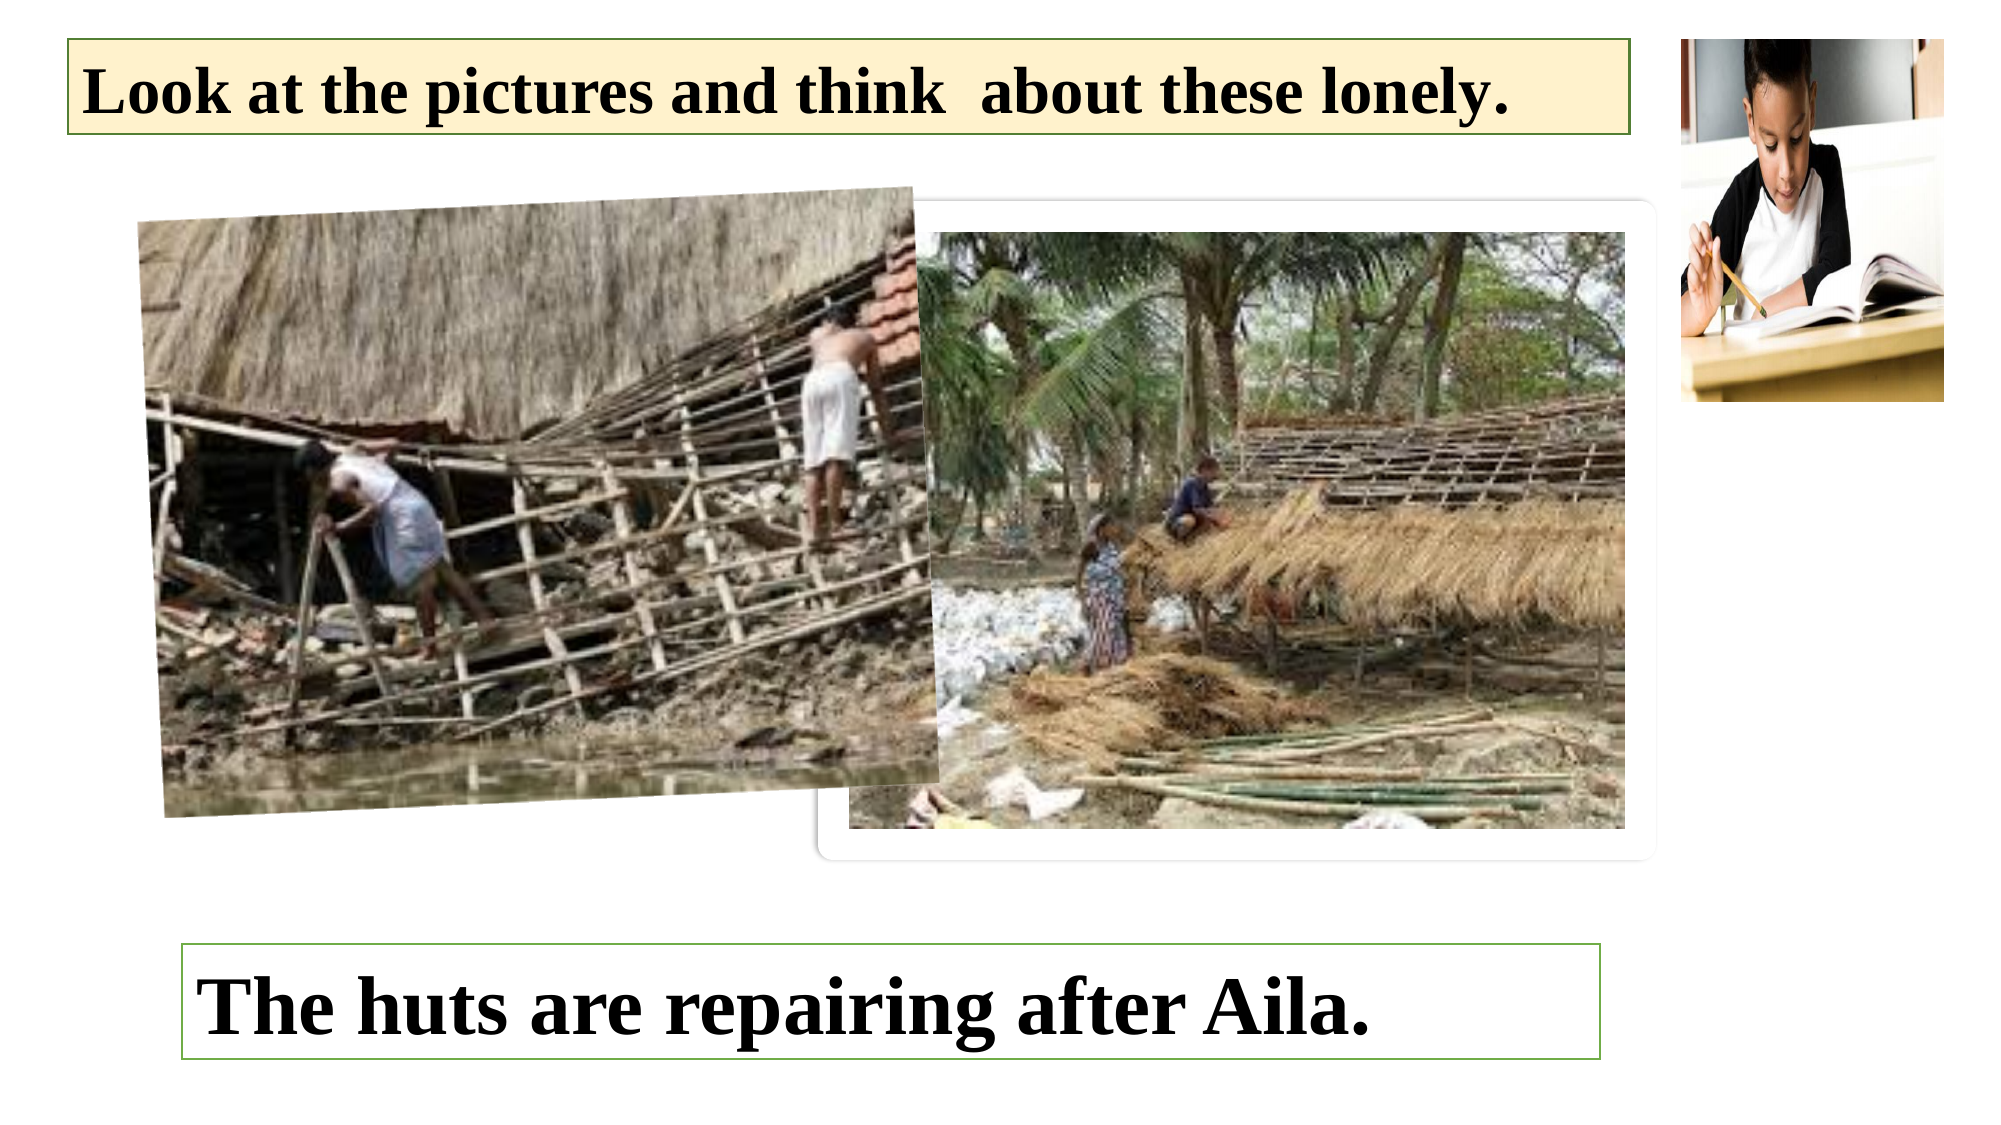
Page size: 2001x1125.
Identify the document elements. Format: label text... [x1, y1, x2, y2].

picture [1681, 39, 1944, 402]
picture [138, 187, 1625, 830]
text_box The huts are repairing after Aila. [181, 943, 1601, 1060]
text_box Look at the pictures and think about these lonely. [67, 38, 1631, 135]
